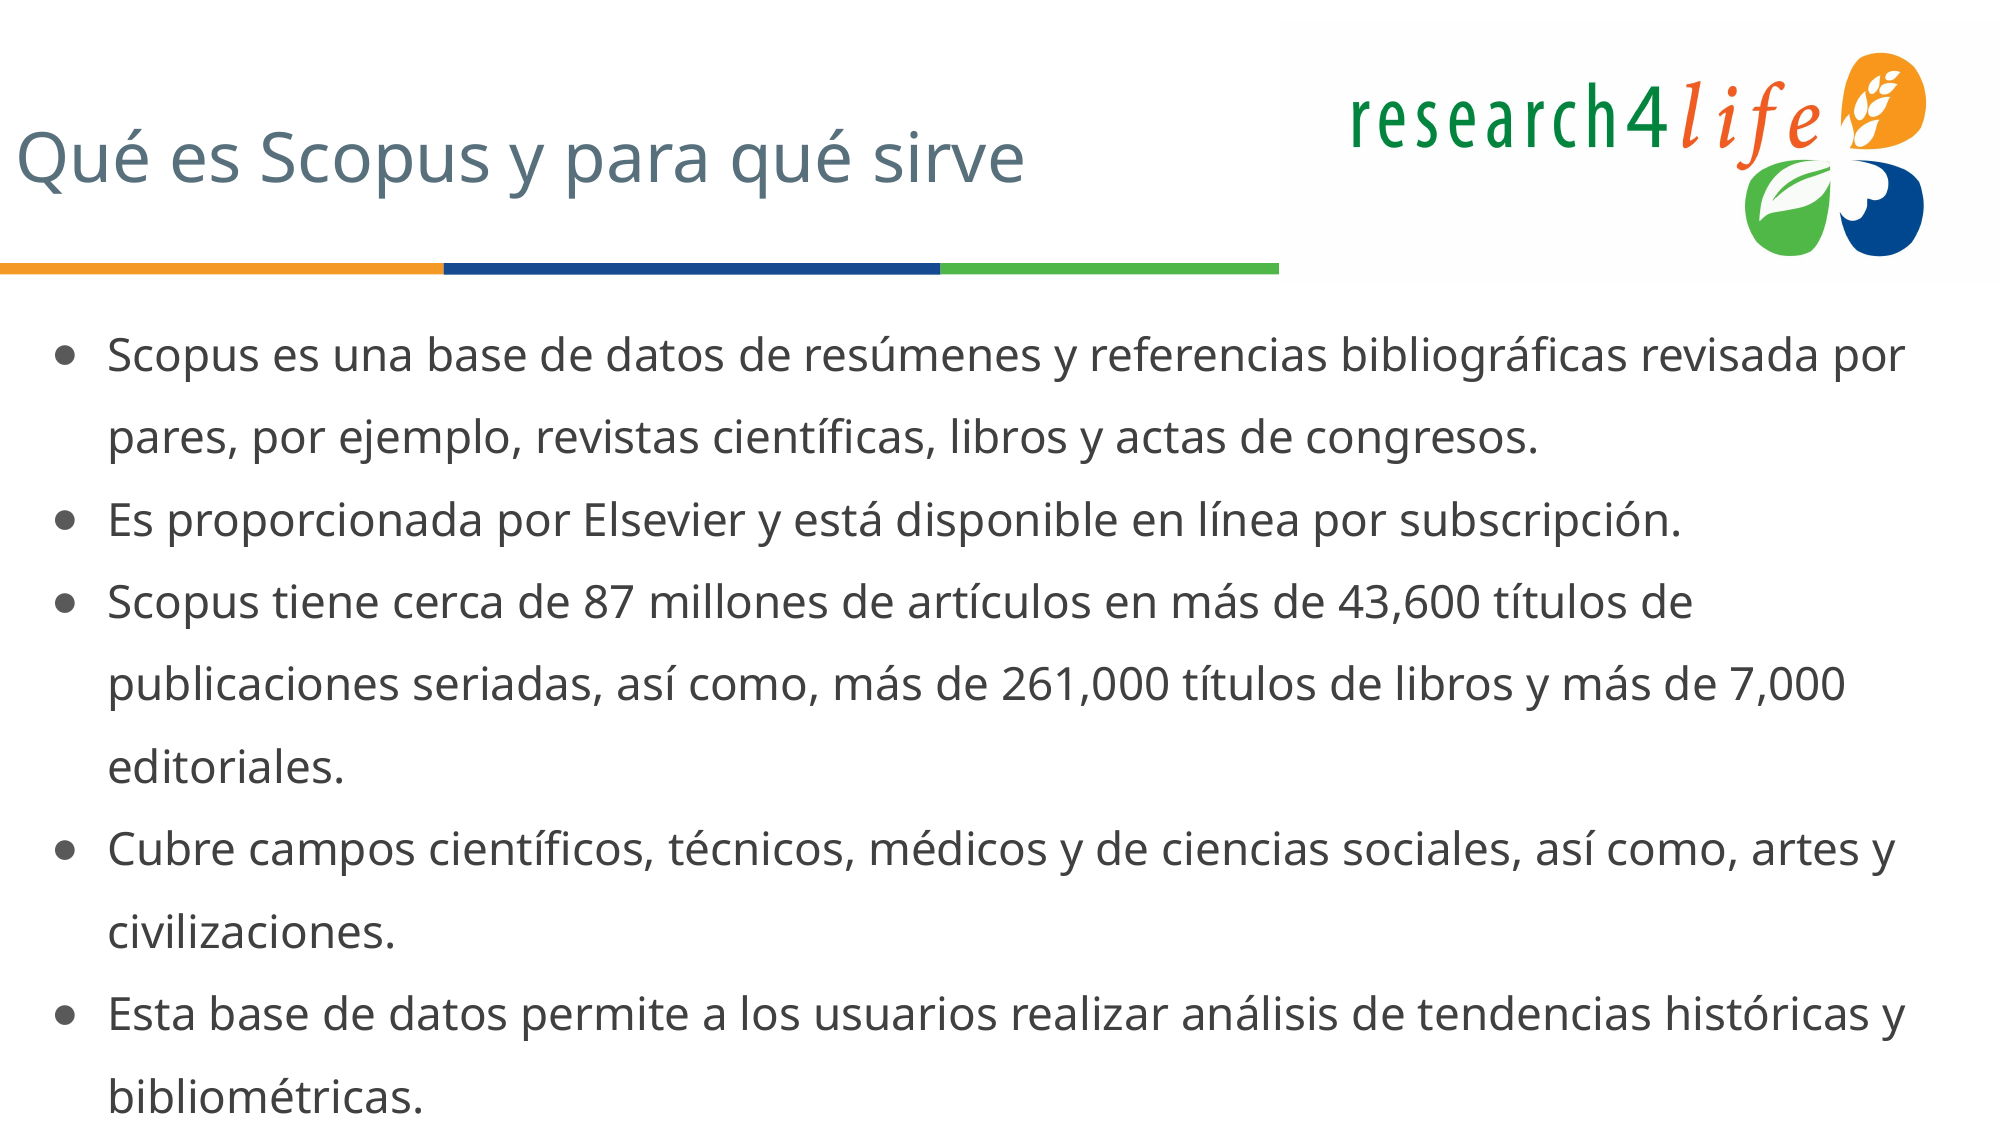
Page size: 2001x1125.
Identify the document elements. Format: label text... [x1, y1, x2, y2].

picture [1279, 22, 2000, 285]
title Qué es Scopus y para qué sirve [0, 71, 1348, 250]
list Scopus es una base de datos de resúmenes y referencias bibliográficas revisada por pares, por ejemplo, revistas científicas, libros y actas de congresos. Es proporcionada por Elsevier y está disponible en línea por subscripción. Scopus tiene cerca de 87 millones de artículos en más de 43,600 títulos de publicaciones seriadas, así como, más de 261,000 títulos de libros y más de 7,000 editoriales. Cubre campos científicos, técnicos, médicos y de ciencias sociales, así como, artes y civilizaciones. Esta base de datos permite a los usuarios realizar análisis de tendencias históricas y bibliométricas. [33, 290, 1956, 1033]
